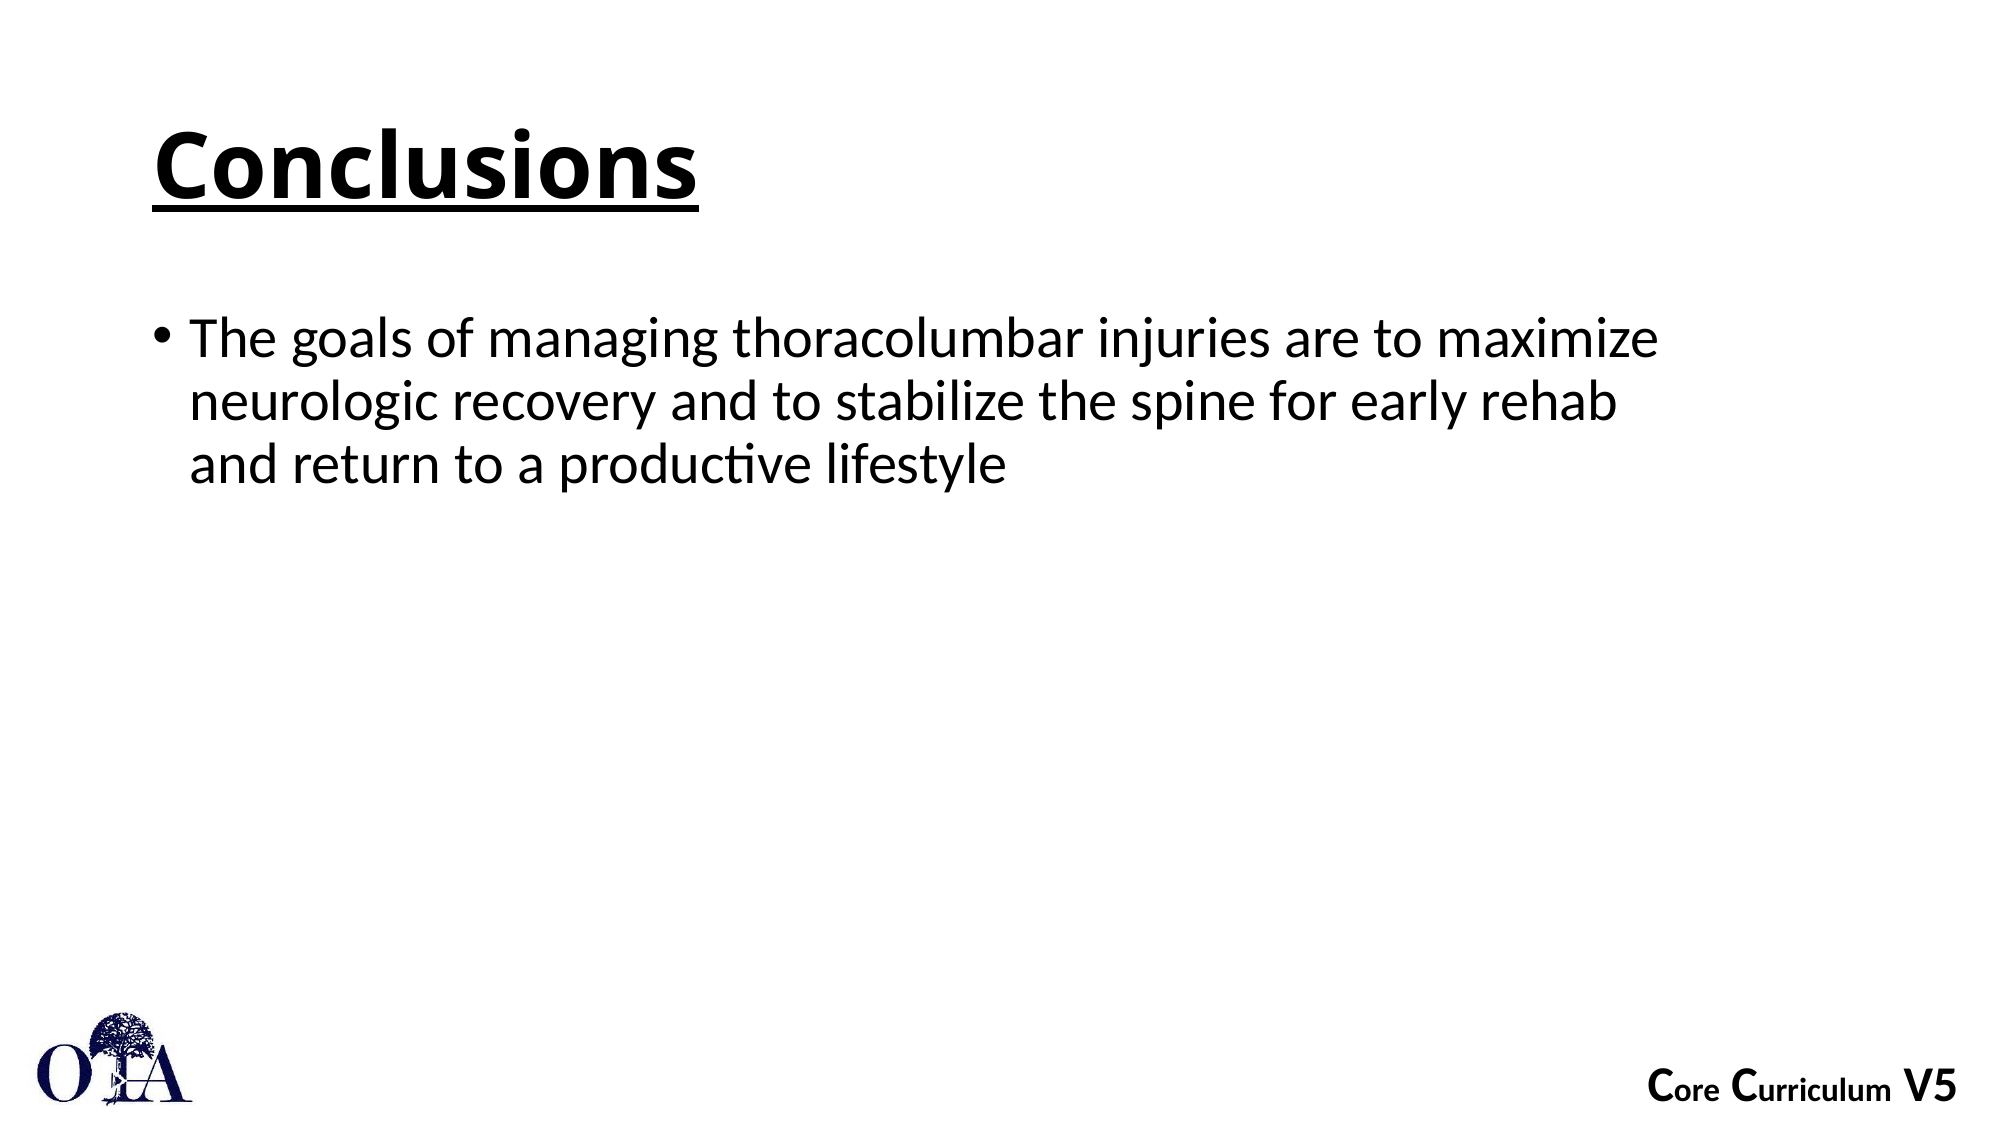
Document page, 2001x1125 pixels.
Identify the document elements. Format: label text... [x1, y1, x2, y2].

title Conclusions [137, 59, 1863, 278]
picture [28, 1010, 200, 1108]
list The goals of managing thoracolumbar injuries are to maximize neurologic recovery and to stabilize the spine for early rehab and return to a productive lifestyle [137, 299, 1718, 1014]
